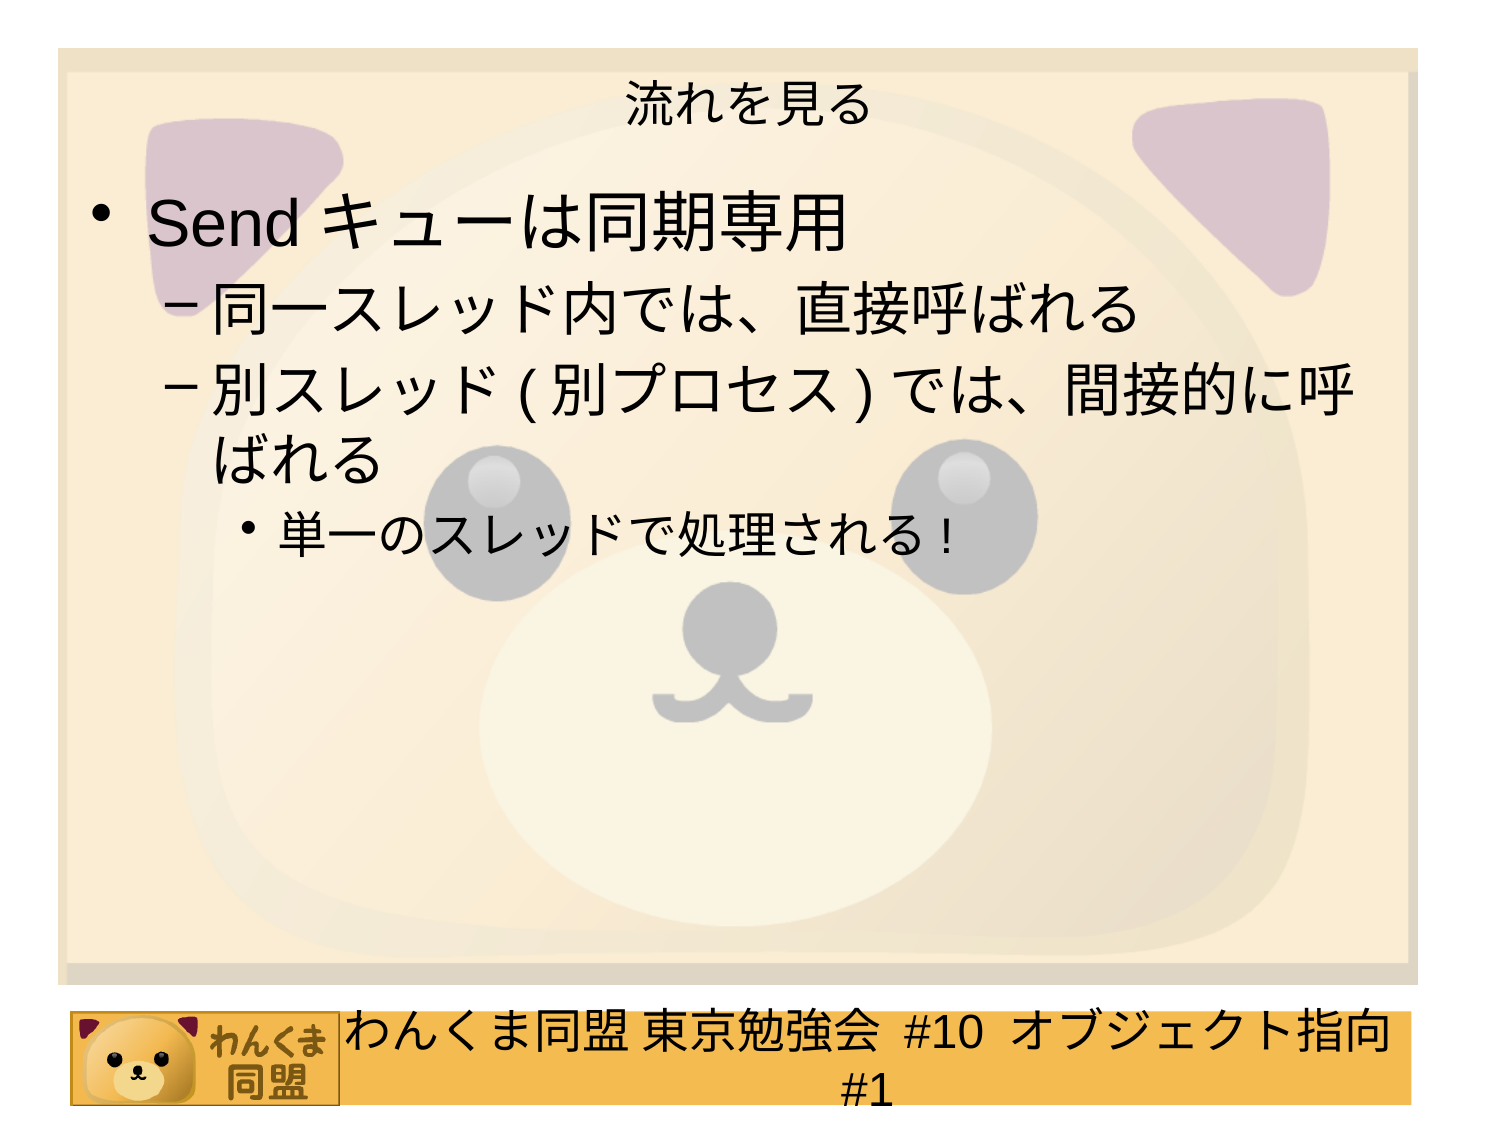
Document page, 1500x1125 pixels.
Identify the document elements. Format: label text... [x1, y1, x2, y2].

title 流れを見る [74, 44, 1426, 162]
picture [58, 48, 1418, 985]
list Sendキューは同期専用 同一スレッド内では、直接呼ばれる 別スレッド(別プロセス)では、間接的に呼ばれる 単一のスレッドで処理される! [74, 172, 1426, 1006]
picture [70, 1011, 340, 1106]
